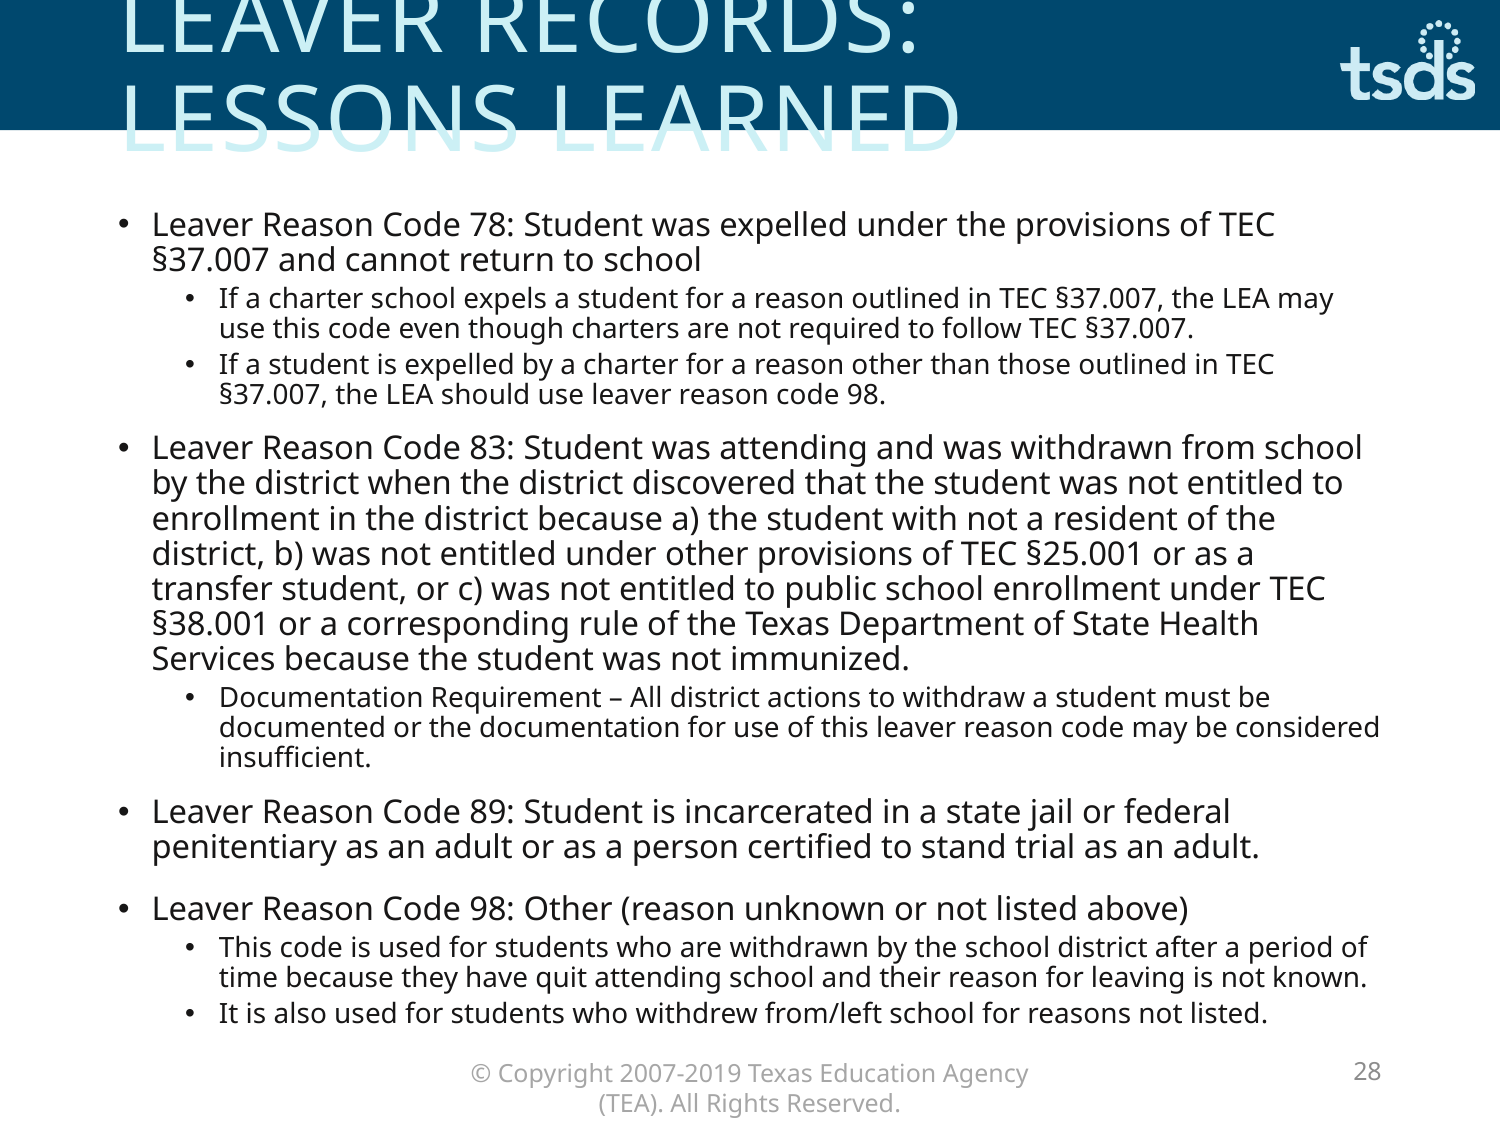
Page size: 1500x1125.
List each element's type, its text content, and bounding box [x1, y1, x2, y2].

picture [318, 0, 327, 7]
picture [540, 0, 548, 7]
picture [1373, 62, 1401, 99]
picture [127, 0, 135, 7]
picture [850, 0, 858, 7]
picture [725, 0, 733, 7]
picture [650, 0, 660, 7]
picture [284, 0, 293, 7]
picture [784, 0, 792, 7]
picture [592, 0, 603, 7]
picture [1341, 48, 1369, 99]
picture [396, 0, 404, 7]
picture [253, 0, 261, 7]
picture [481, 0, 489, 7]
picture [903, 2, 913, 7]
picture [429, 0, 437, 7]
picture [758, 0, 766, 7]
list Leaver Reason Code 78: Student was expelled under the provisions of TEC §37.007 and cannot return to school If a charter school expels a student for a reason outlined in TEC §37.007, the LEA may use this code even though charters are not required to follow TEC §37.007. If a student is expelled by a charter for a reason other than those outlined in TEC §37.007, the LEA should use leaver reason code 98. Leaver Reason Code 83: Student was attending and was withdrawn from school by the district when the district discovered that the student was not entitled to enrollment in the district because a) the student with not a resident of the district, b) was not entitled under other provisions of TEC §25.001 or as a transfer student, or c) was not entitled to public school enrollment under TEC §38.001 or a corresponding rule of the Texas Department of State Health Services because the student was not immunized. Documentation Requirement – All district actions to withdraw a student must be documented or the documentation for use of this leaver reason code may be considered insufficient. Leaver Reason Code 89: Student is incarcerated in a state jail or federal penitentiary as an adult or as a person certified to stand trial as an adult. Leaver Reason Code 98: Other (reason unknown or not listed above) This code is used for students who are withdrawn by the school district after a period of time because they have quit attending school and their reason for leaving is not known. It is also used for students who withdrew from/left school for reasons not listed. [103, 200, 1397, 1063]
slide_number 28 [1059, 1063, 1397, 1103]
picture [240, 0, 248, 7]
picture [176, 0, 184, 7]
picture [344, 0, 352, 7]
picture [1447, 63, 1474, 99]
picture [1405, 41, 1443, 99]
title LEAVER RECORDS: LESSONS LEARNED [103, 7, 1304, 138]
picture [696, 0, 706, 7]
picture [823, 0, 834, 7]
picture [514, 0, 522, 7]
